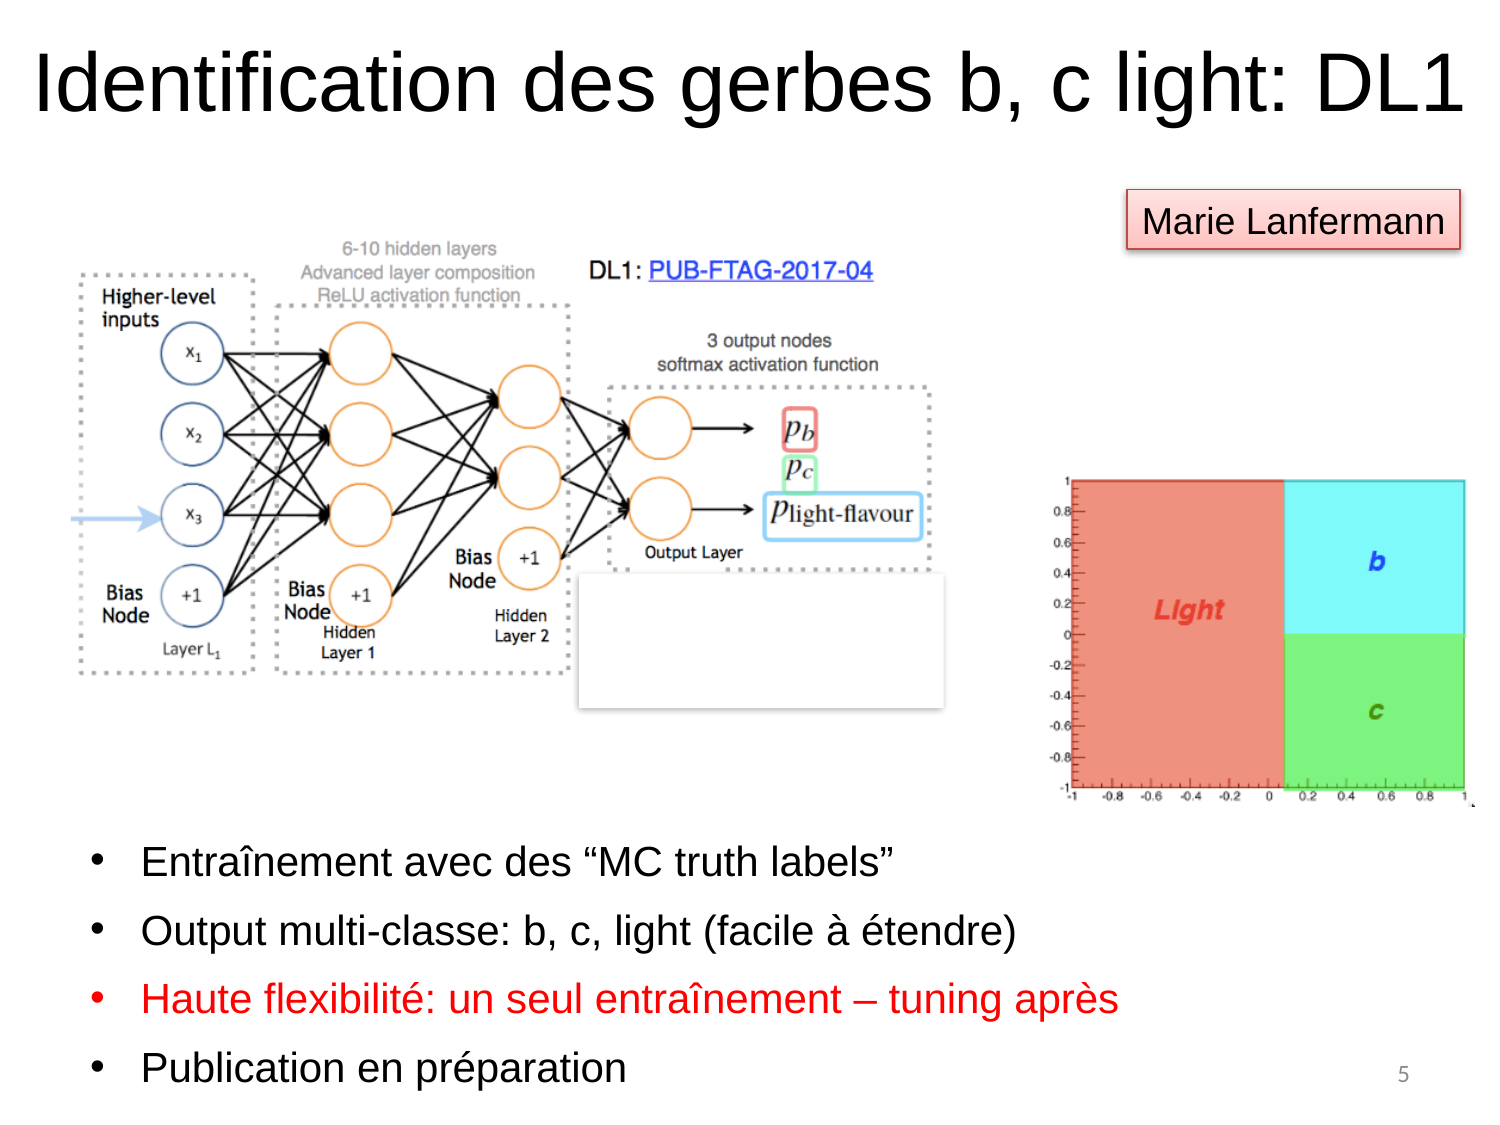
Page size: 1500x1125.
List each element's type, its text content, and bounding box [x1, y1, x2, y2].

slide_number 5 [1074, 1042, 1425, 1103]
picture [1047, 471, 1476, 807]
text_box Marie Lanfermann [1126, 189, 1461, 250]
title Identification des gerbes b, c light: DL1 [0, 0, 1500, 156]
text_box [70, 235, 944, 709]
list Entraînement avec des “MC truth labels” Output multi-classe: b, c, light (facile à étendre) Haute flexibilité: un seul entraînement – tuning après Publication en préparation [75, 816, 1463, 1103]
